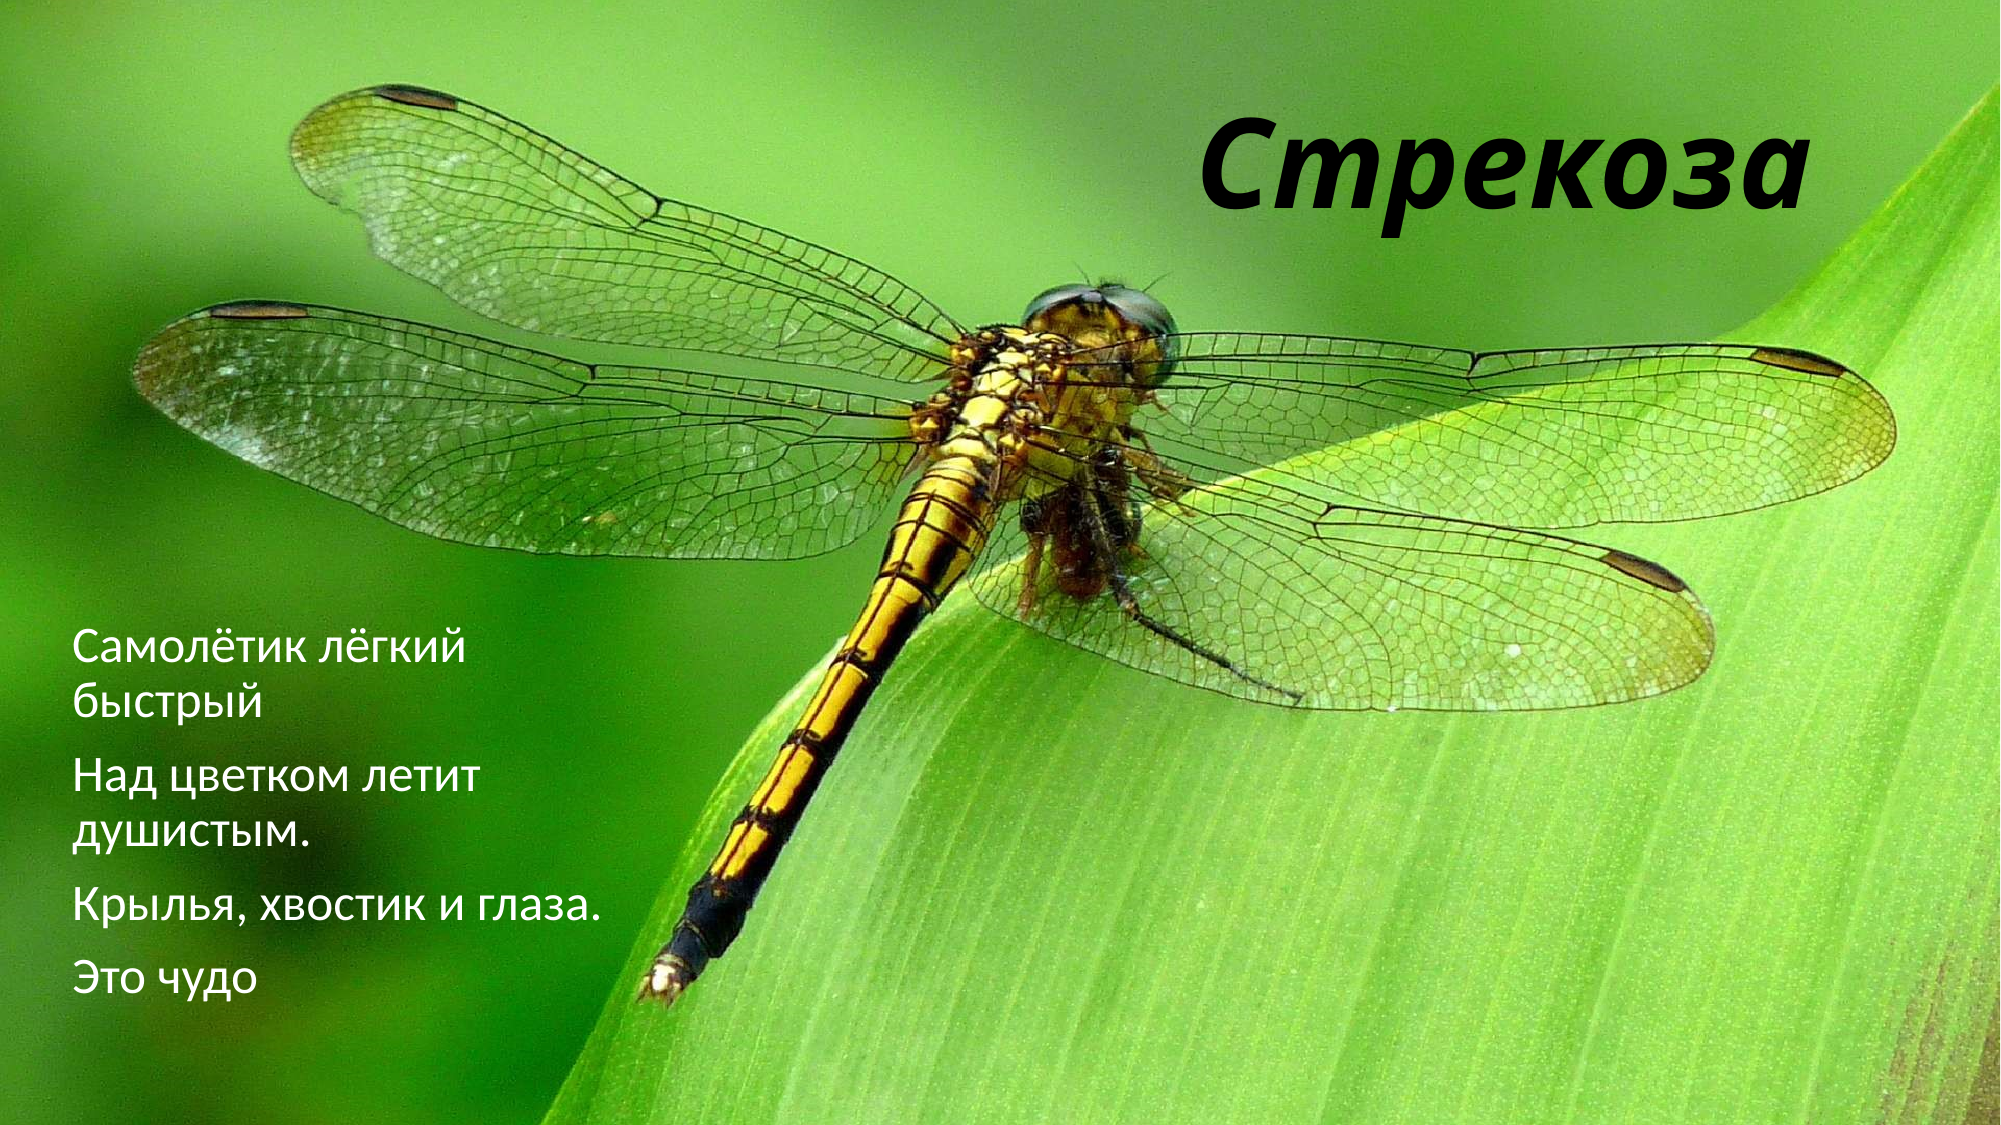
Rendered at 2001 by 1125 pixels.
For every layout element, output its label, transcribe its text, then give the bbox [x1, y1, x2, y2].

list Самолётик лёгкий быстрый Над цветком летит душистым. Крылья, хвостик и глаза. Это чудо [57, 530, 650, 1014]
title Стрекоза [1180, 59, 1863, 278]
picture [0, 0, 2001, 1125]
